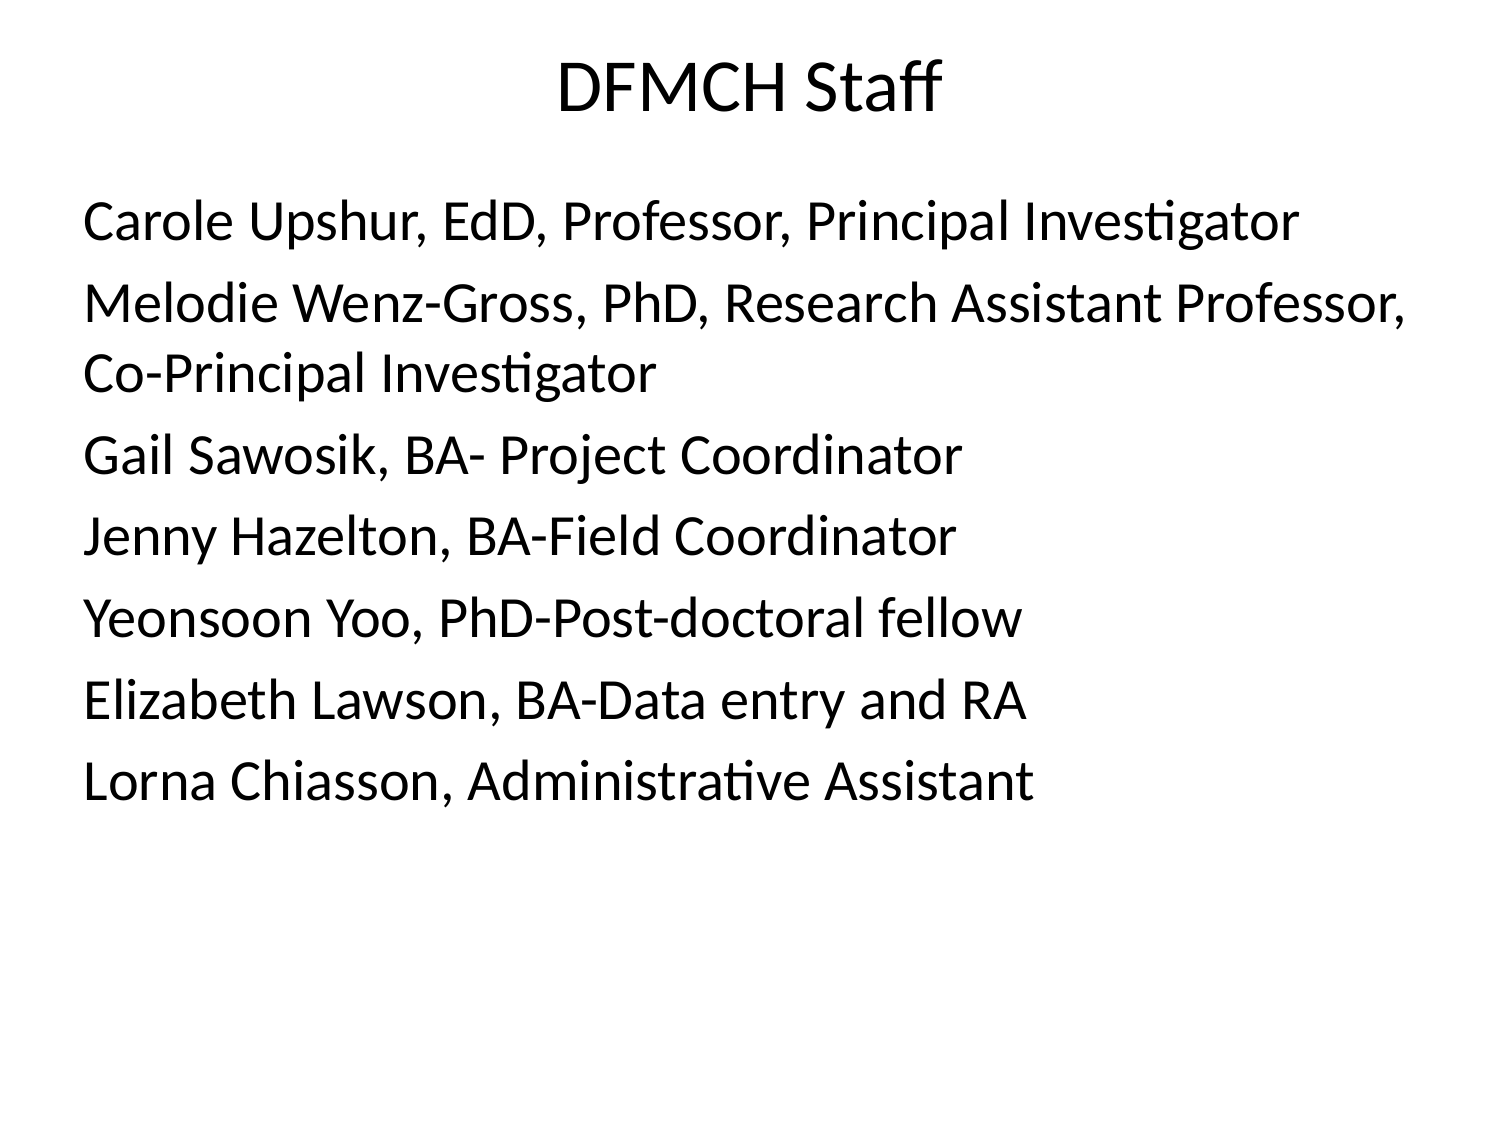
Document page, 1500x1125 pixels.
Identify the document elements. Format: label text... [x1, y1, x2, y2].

title DFMCH Staff [75, 0, 1425, 174]
list Carole Upshur, EdD, Professor, Principal Investigator Melodie Wenz-Gross, PhD, Research Assistant Professor, Co-Principal Investigator Gail Sawosik, BA- Project Coordinator Jenny Hazelton, BA-Field Coordinator Yeonsoon Yoo, PhD-Post-doctoral fellow Elizabeth Lawson, BA-Data entry and RA Lorna Chiasson, Administrative Assistant [68, 174, 1448, 888]
